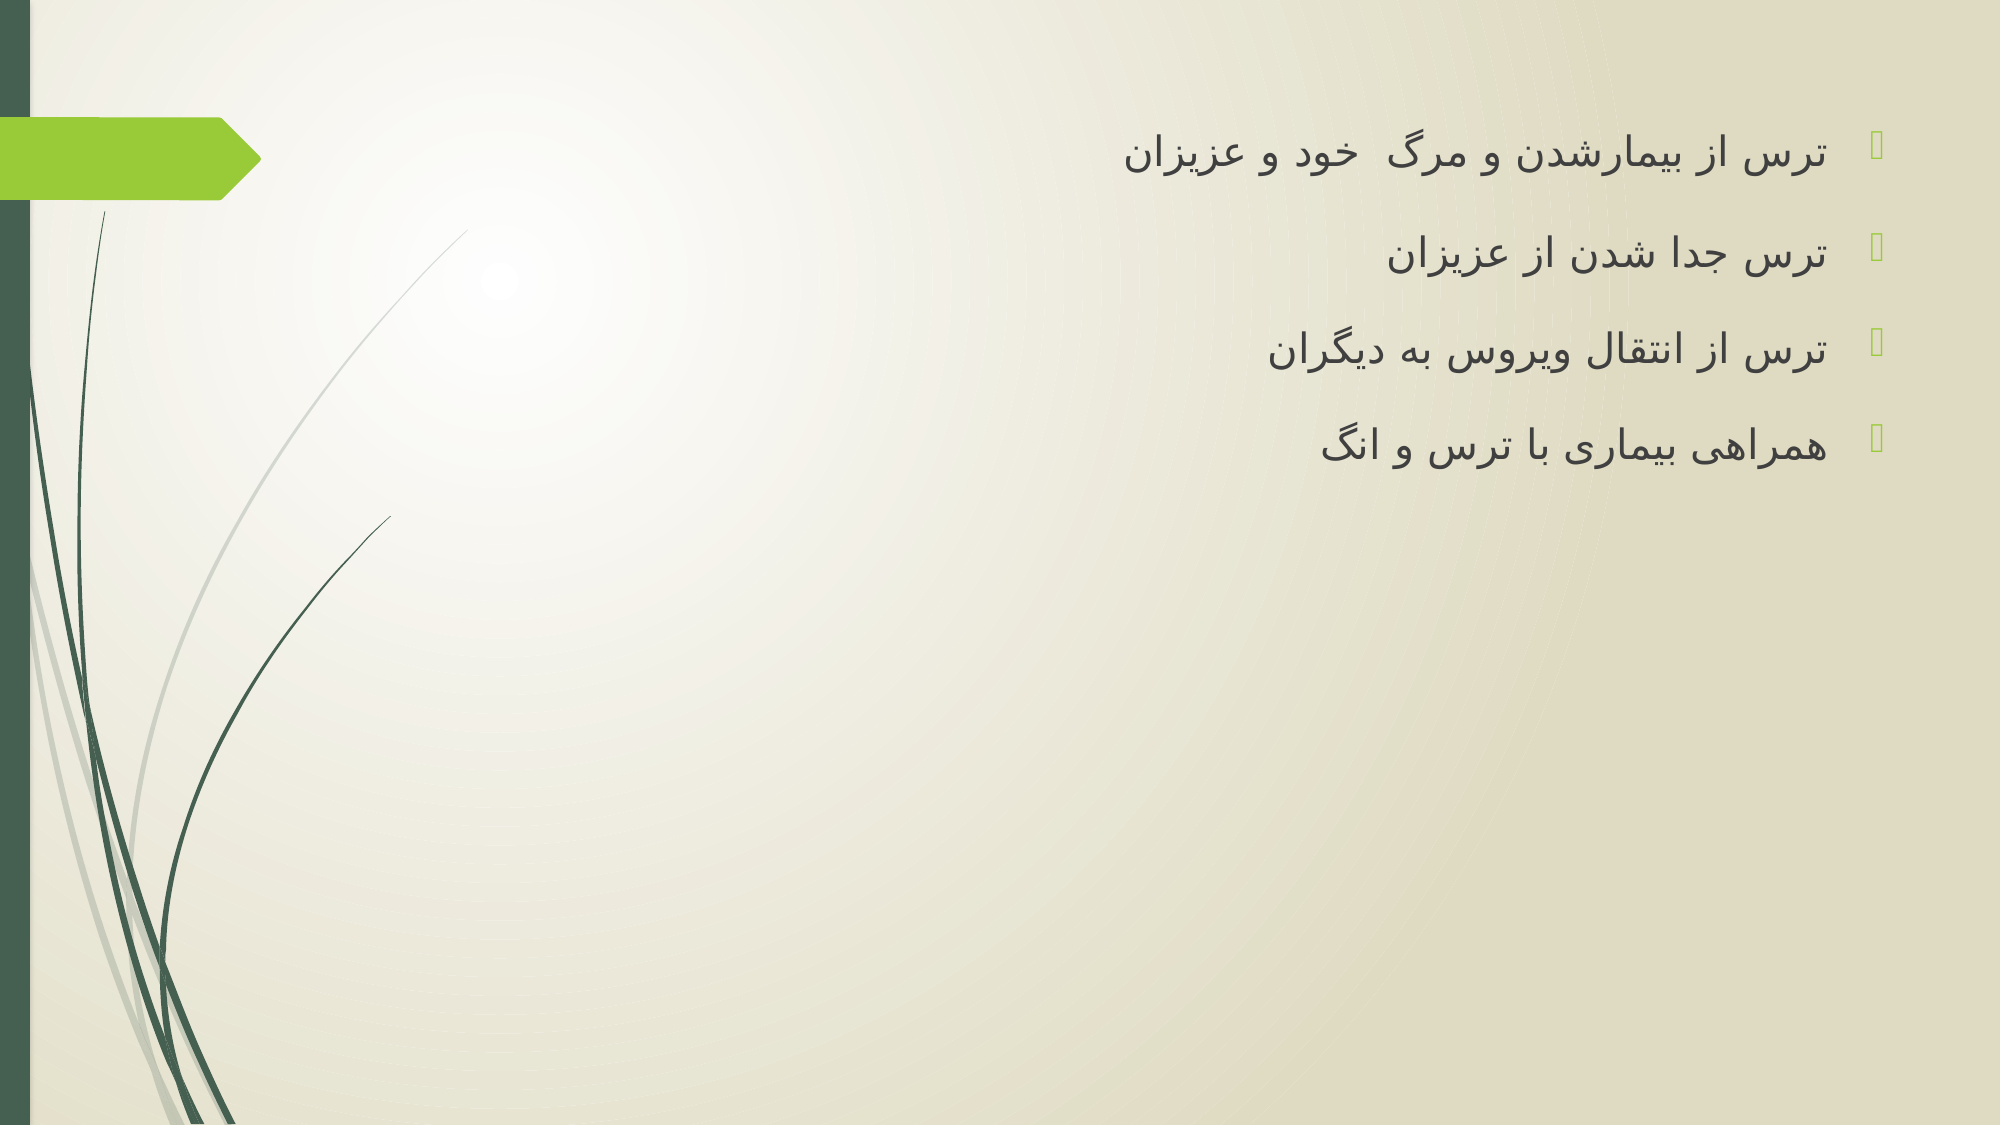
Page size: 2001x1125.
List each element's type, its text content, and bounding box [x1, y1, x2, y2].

list ترس از بیمارشدن و مرگ خود و عزیزان ترس جدا شدن از عزیزان ترس از انتقال ویروس به دیگران همراهی بیماری با ترس و انگ [337, 87, 1900, 1100]
